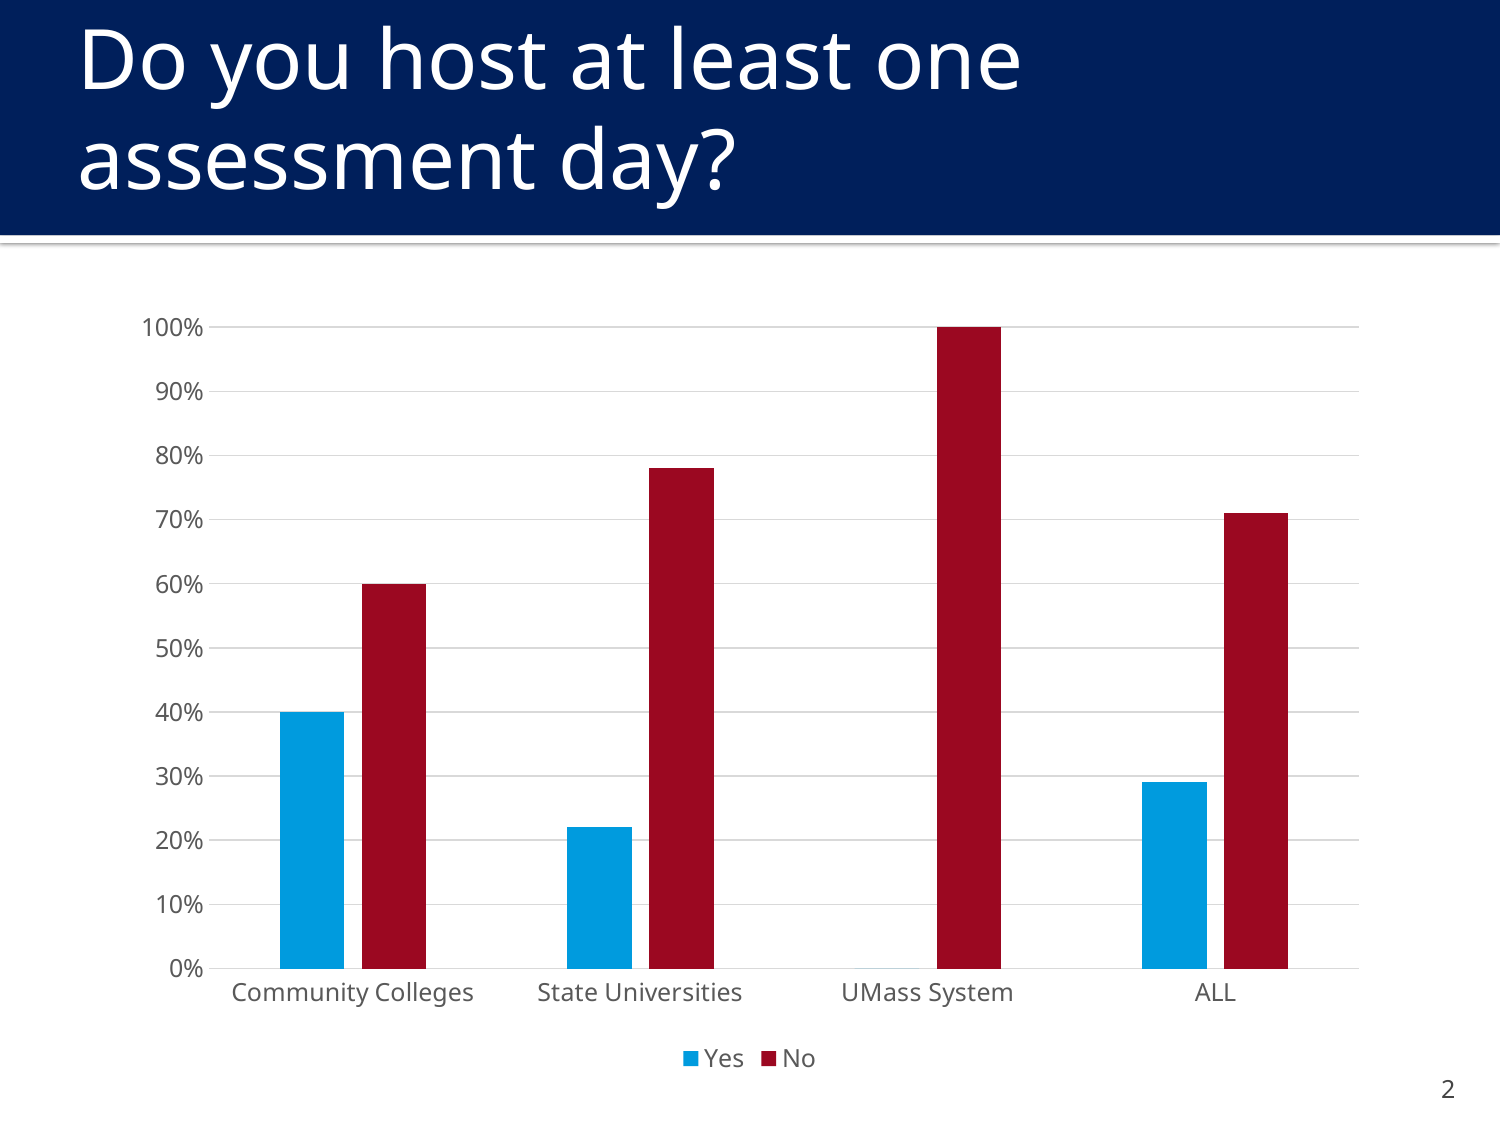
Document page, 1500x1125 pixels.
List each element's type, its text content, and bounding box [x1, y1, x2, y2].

title Do you host at least one assessment day? [62, 37, 1438, 176]
chart [115, 294, 1385, 1082]
